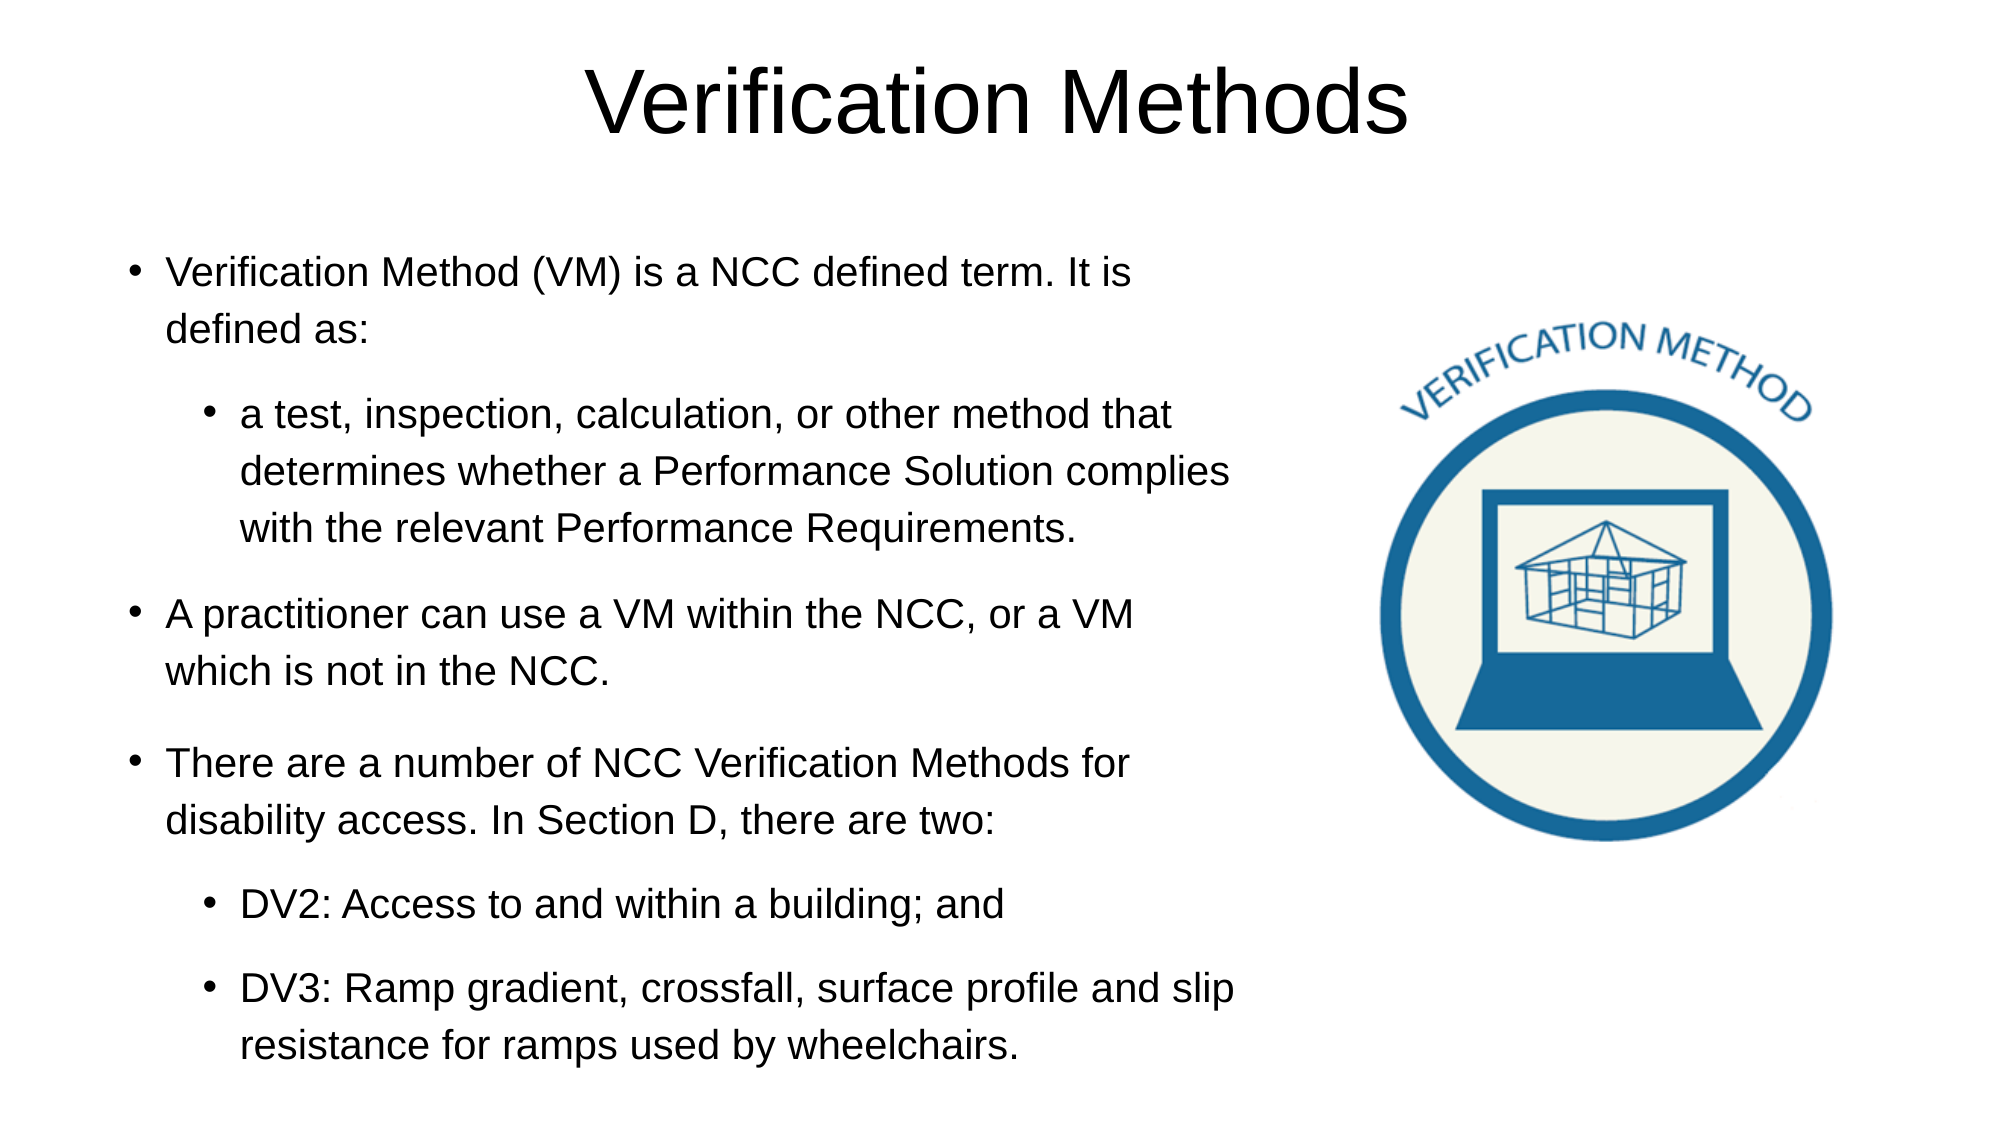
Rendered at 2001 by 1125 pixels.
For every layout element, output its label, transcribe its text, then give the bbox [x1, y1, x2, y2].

picture [1372, 312, 1838, 845]
title Verification Methods [135, 29, 1861, 179]
list Verification Method (VM) is a NCC defined term. It is defined as: a test, inspection, calculation, or other method that determines whether a Performance Solution complies with the relevant Performance Requirements. A practitioner can use a VM within the NCC, or a VM which is not in the NCC. There are a number of NCC Verification Methods for disability access. In Section D, there are two: DV2: Access to and within a building; and DV3: Ramp gradient, crossfall, surface profile and slip resistance for ramps used by wheelchairs. [113, 230, 1261, 1079]
